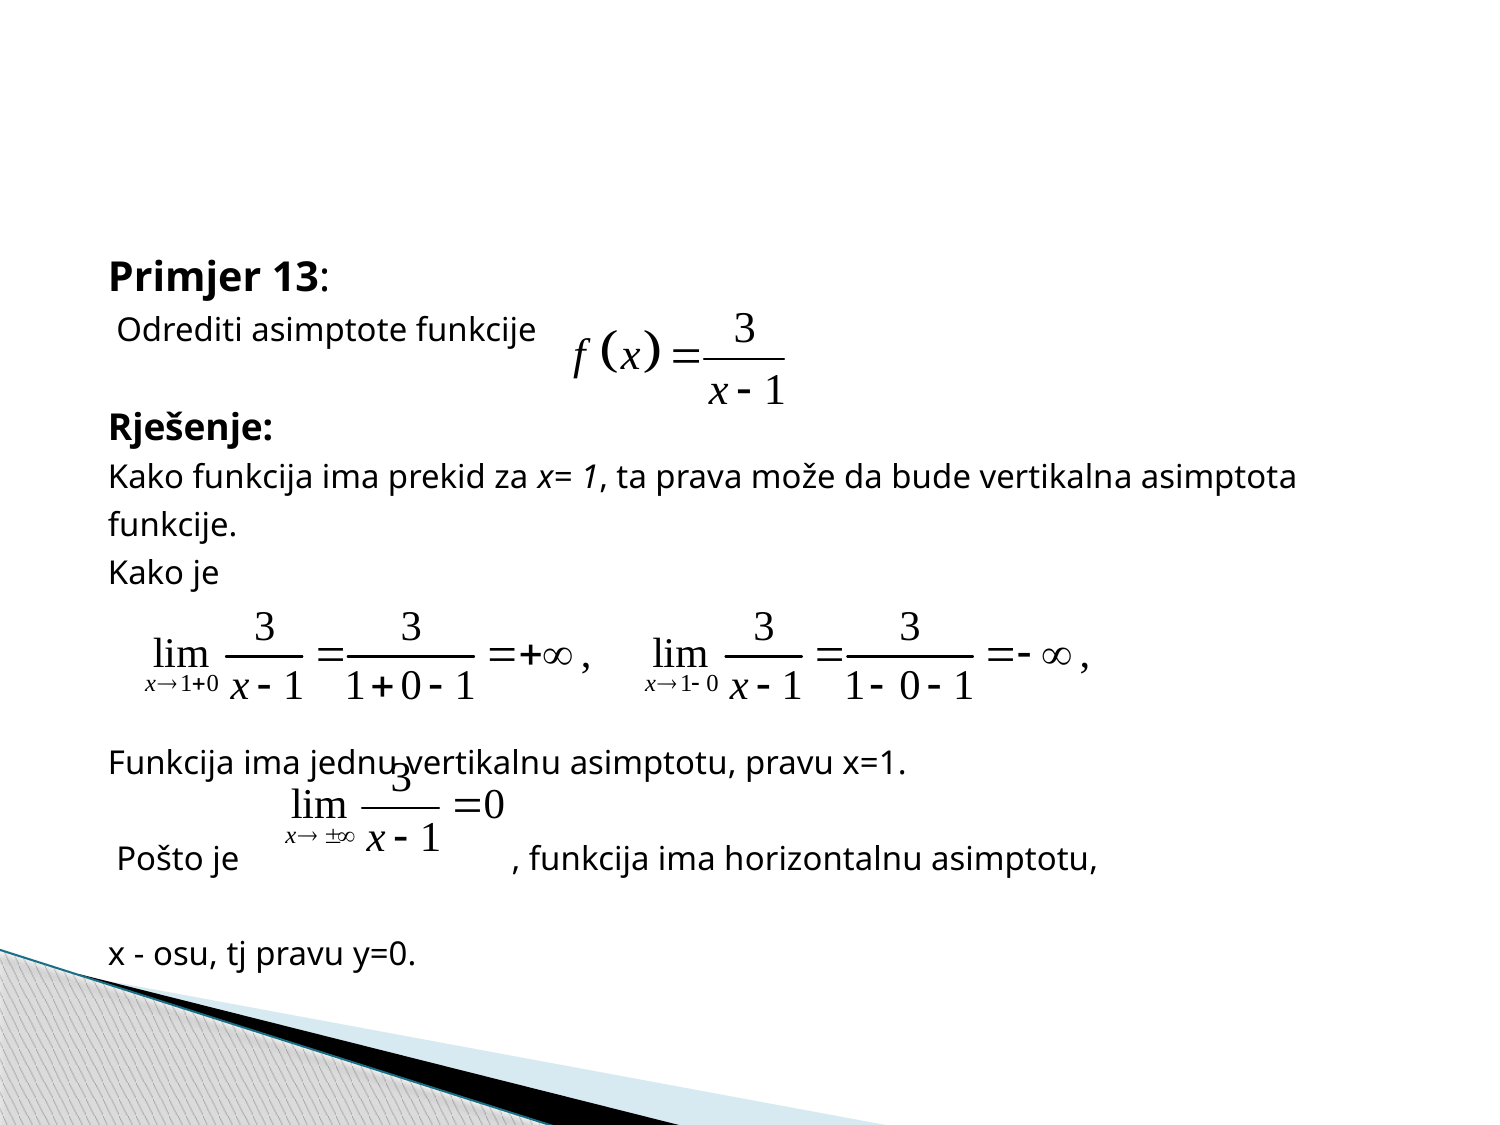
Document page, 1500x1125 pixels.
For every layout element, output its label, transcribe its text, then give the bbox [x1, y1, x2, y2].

list Primjer 13: Odrediti asimptote funkcije Rješenje: Kako funkcija ima prekid za x= 1, ta prava može da bude vertikalna asimptota funkcije. Kako je Funkcija ima jednu vertikalnu asimptotu, pravu x=1. Pošto je , funkcija ima horizontalnu asimptotu, x - osu, tj pravu y=0. [75, 242, 1425, 986]
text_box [557, 299, 793, 415]
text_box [137, 599, 1153, 710]
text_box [277, 751, 511, 862]
